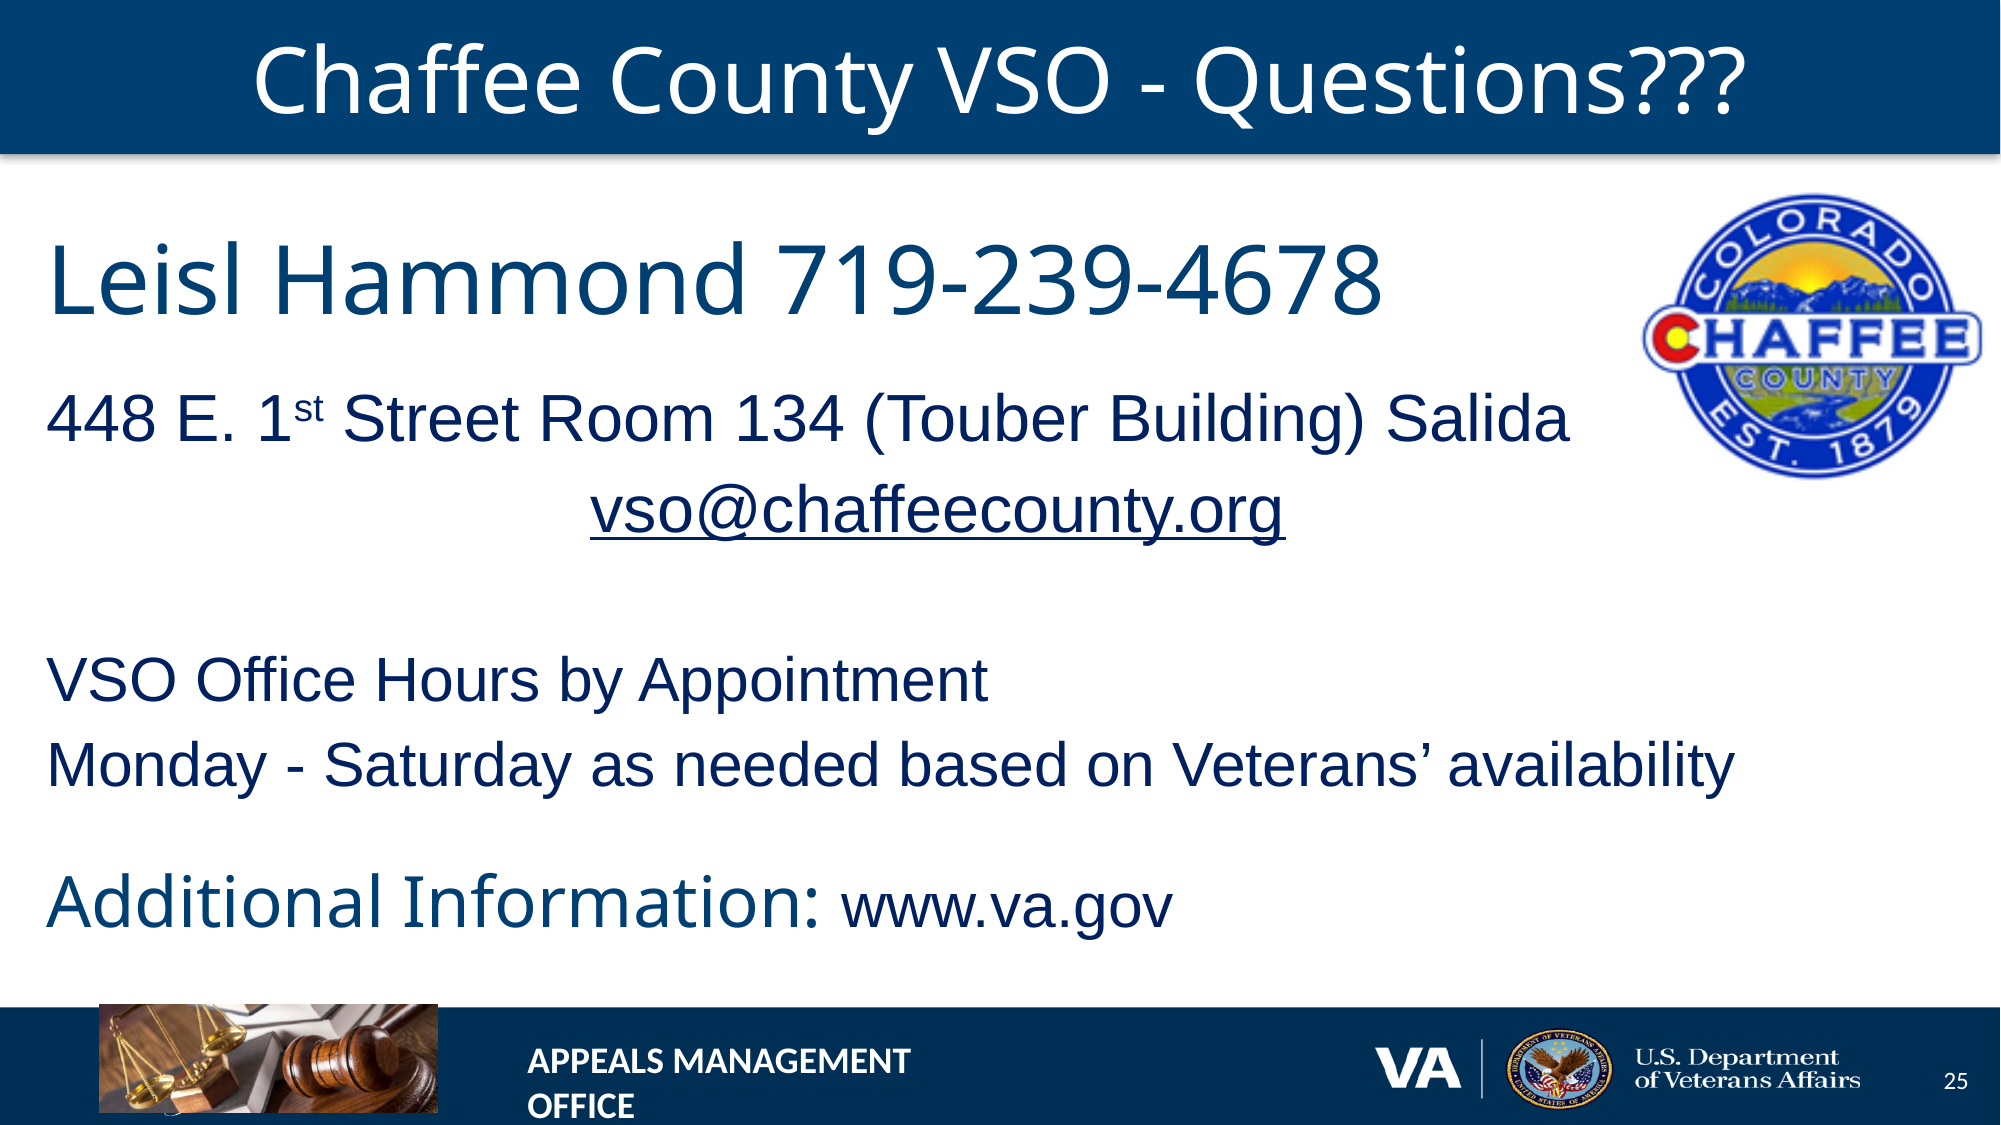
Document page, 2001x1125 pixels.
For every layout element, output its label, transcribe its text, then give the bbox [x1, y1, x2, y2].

slide_number ‹#› [1517, 1049, 1985, 1110]
list Leisl Hammond 719-239-4678 448 E. 1st Street Room 134 (Touber Building) Salida vso@chaffeecounty.org VSO Office Hours by Appointment Monday - Saturday as needed based on Veterans’ availability Additional Information: www.va.gov [30, 211, 1900, 1011]
picture [1639, 191, 1985, 483]
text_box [99, 1004, 1001, 1113]
picture [1375, 1028, 1860, 1110]
title Chaffee County VSO - Questions??? [99, 0, 1900, 154]
